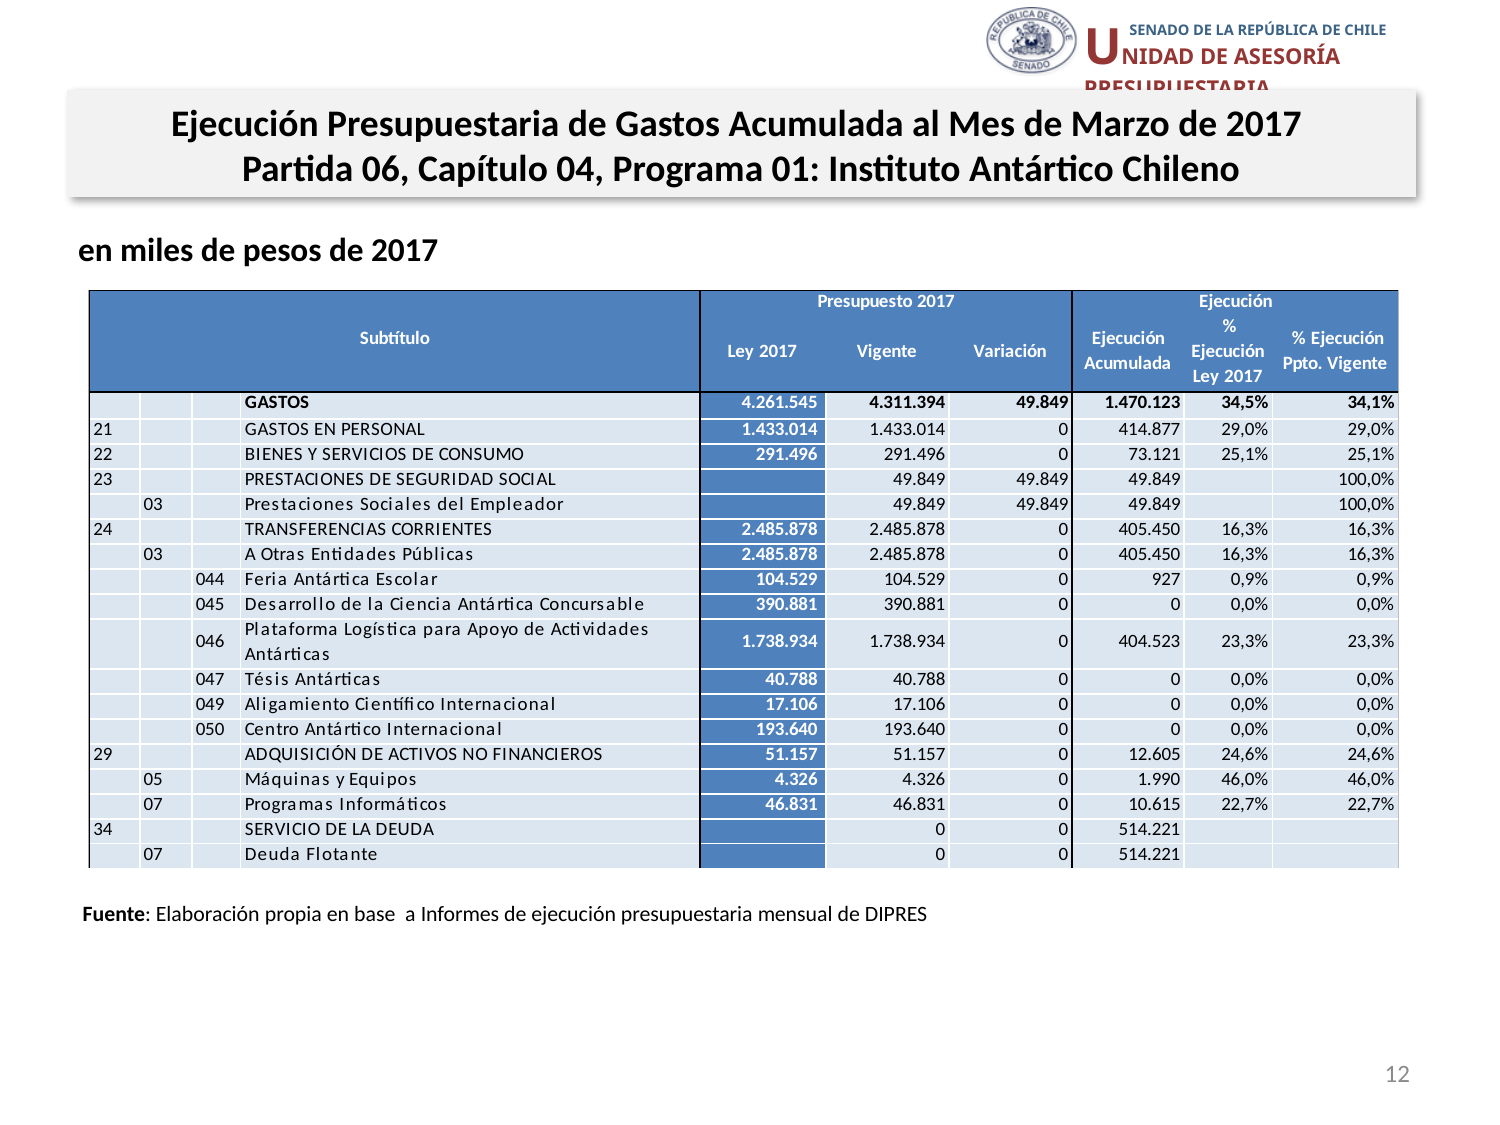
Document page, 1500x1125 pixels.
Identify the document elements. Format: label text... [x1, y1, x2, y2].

footer Fuente: Elaboración propia en base a Informes de ejecución presupuestaria mensual de DIPRES [67, 892, 1447, 953]
text_box Ejecución Presupuestaria de Gastos Acumulada al Mes de Marzo de 2017 Partida 06, Capítulo 04, Programa 01: Instituto Antártico Chileno [67, 90, 1415, 197]
slide_number 12 [1074, 1042, 1425, 1103]
text_box en miles de pesos de 2017 [63, 220, 1414, 296]
picture [986, 7, 1079, 76]
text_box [88, 289, 1400, 870]
